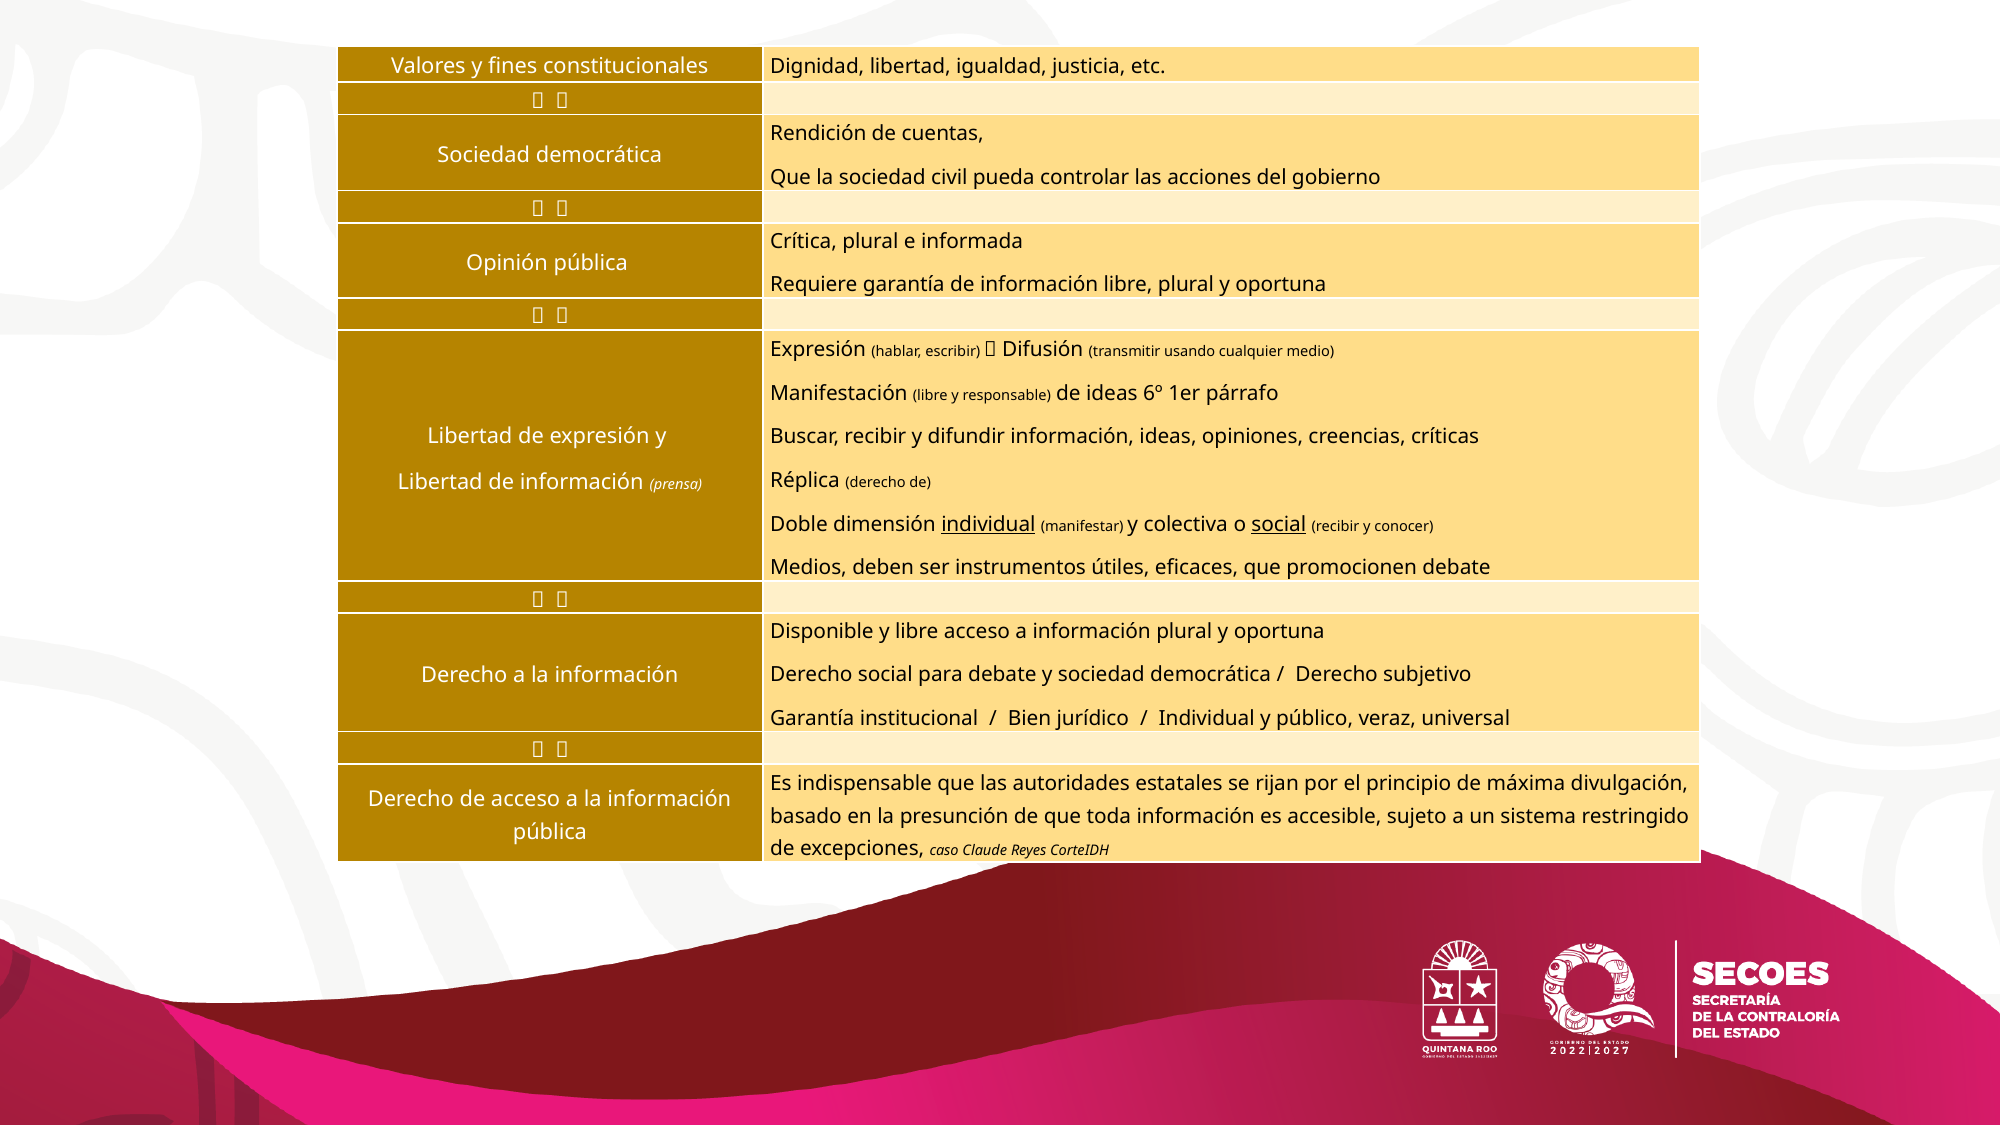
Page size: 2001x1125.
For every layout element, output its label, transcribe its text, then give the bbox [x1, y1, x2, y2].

table_cell   [338, 191, 762, 222]
table_cell Derecho de acceso a la información pública [338, 765, 762, 861]
table_cell Expresión (hablar, escribir)  Difusión (transmitir usando cualquier medio) Manifestación (libre y responsable) de ideas 6º 1er párrafo Buscar, recibir y difundir información, ideas, opiniones, creencias, críticas Réplica (derecho de) Doble dimensión individual (manifestar) y colectiva o social (recibir y conocer) Medios, deben ser instrumentos útiles, eficaces, que promocionen debate [764, 331, 1699, 580]
table_cell Derecho a la información [338, 614, 762, 731]
table_cell [764, 83, 1699, 114]
table_cell [764, 299, 1699, 329]
table_cell [764, 191, 1699, 222]
table_cell Libertad de expresión y Libertad de información (prensa) [338, 331, 762, 580]
table_cell [764, 582, 1699, 612]
table_cell Sociedad democrática [338, 115, 762, 190]
table_header Dignidad, libertad, igualdad, justicia, etc. [764, 47, 1699, 81]
table_cell Rendición de cuentas, Que la sociedad civil pueda controlar las acciones del gobierno [764, 115, 1699, 190]
table_cell [764, 732, 1699, 763]
table_cell Crítica, plural e informada Requiere garantía de información libre, plural y oportuna [764, 224, 1699, 297]
table_cell   [338, 732, 762, 763]
table_cell Es indispensable que las autoridades estatales se rijan por el principio de máxima divulgación, basado en la presunción de que toda información es accesible, sujeto a un sistema restringido de excepciones, caso Claude Reyes CorteIDH [764, 765, 1699, 861]
table_cell   [338, 83, 762, 114]
table_cell Disponible y libre acceso a información plural y oportuna Derecho social para debate y sociedad democrática / Derecho subjetivo Garantía institucional / Bien jurídico / Individual y público, veraz, universal [764, 614, 1699, 731]
table_cell   [338, 582, 762, 612]
table_header Valores y fines constitucionales [338, 47, 762, 81]
picture [0, 0, 2000, 1125]
table_cell Opinión pública [338, 224, 762, 297]
table_cell   [338, 299, 762, 329]
